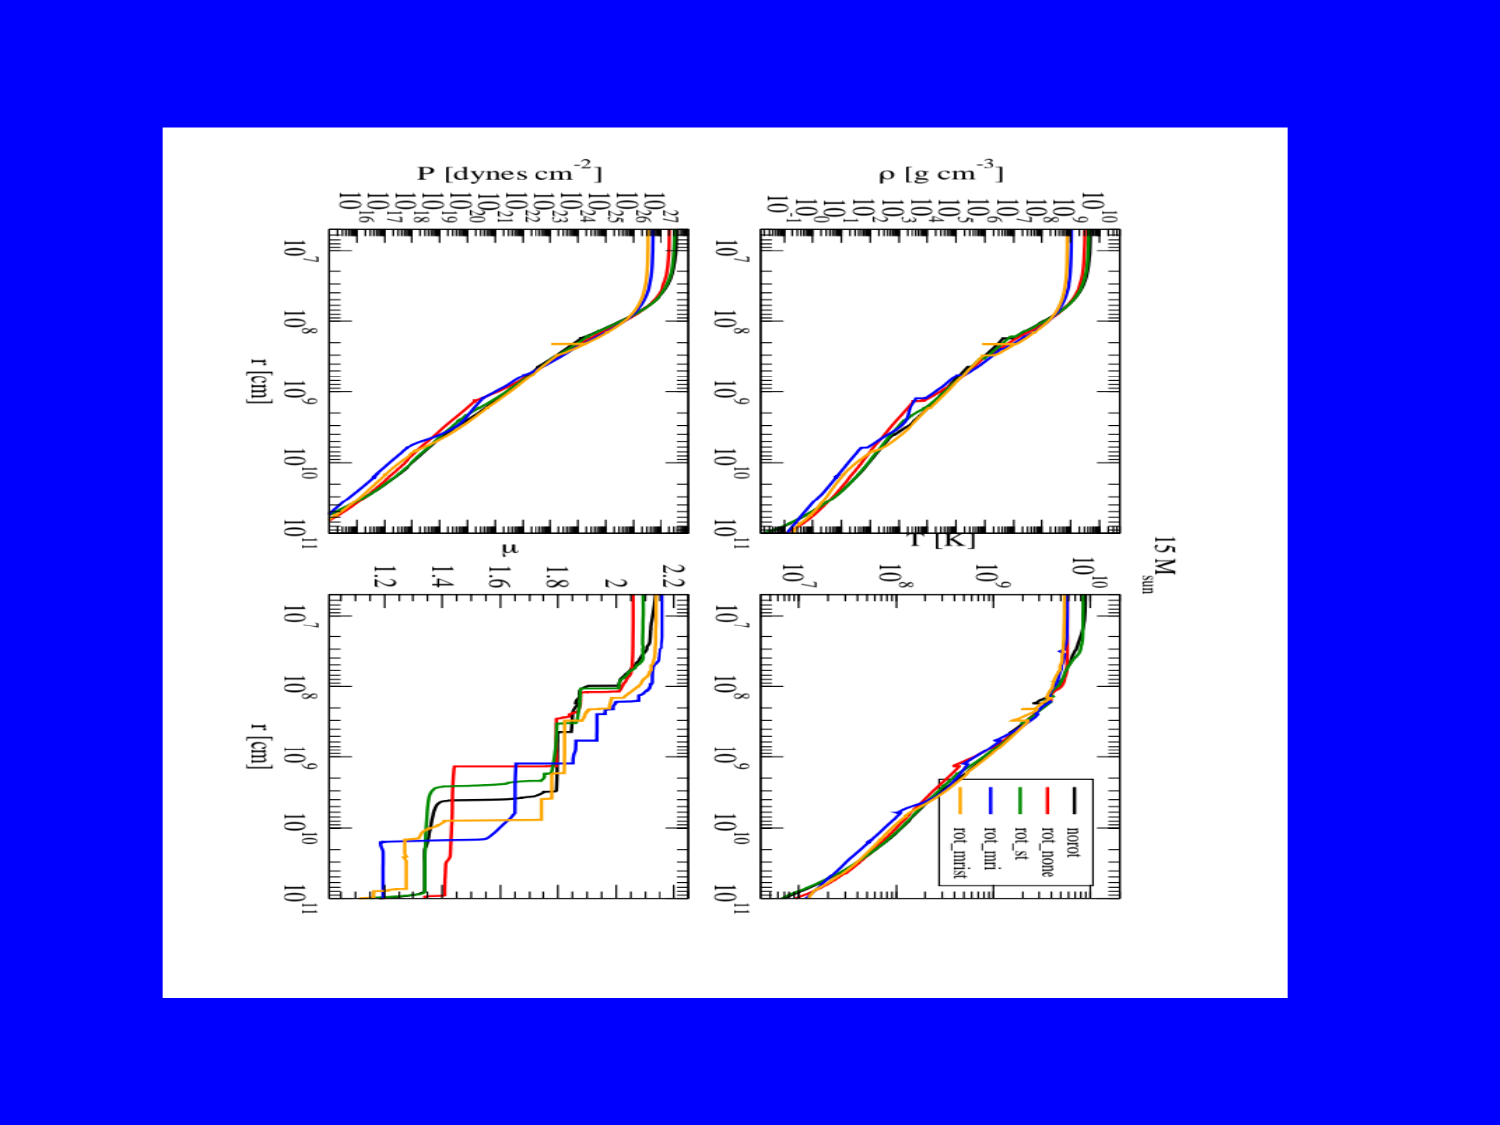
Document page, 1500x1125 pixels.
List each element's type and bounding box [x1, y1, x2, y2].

picture [289, 0, 1160, 1125]
